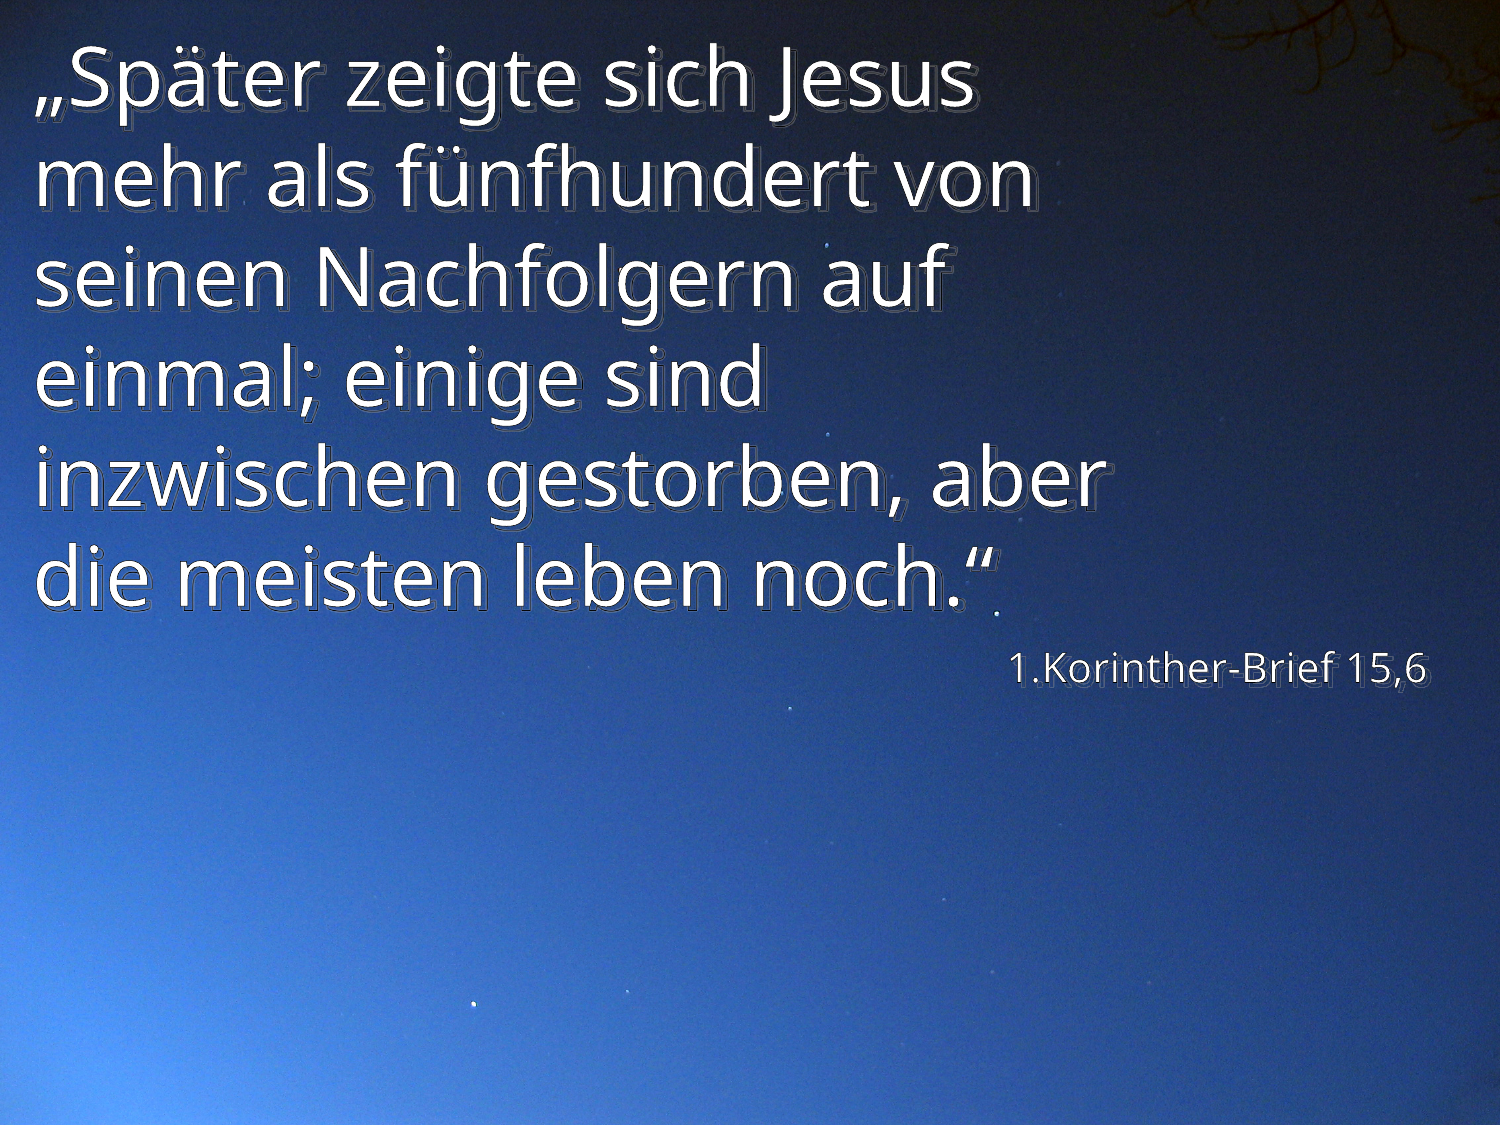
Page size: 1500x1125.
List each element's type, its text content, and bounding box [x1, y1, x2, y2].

title „Später zeigte sich Jesus mehr als fünfhundert von seinen Nachfolgern auf einmal; einige sind inzwischen gestorben, aber die meisten leben noch.“ [16, 15, 1164, 631]
picture [0, 0, 1500, 1125]
text_box 1.Korinther-Brief 15,6 [395, 633, 1443, 699]
